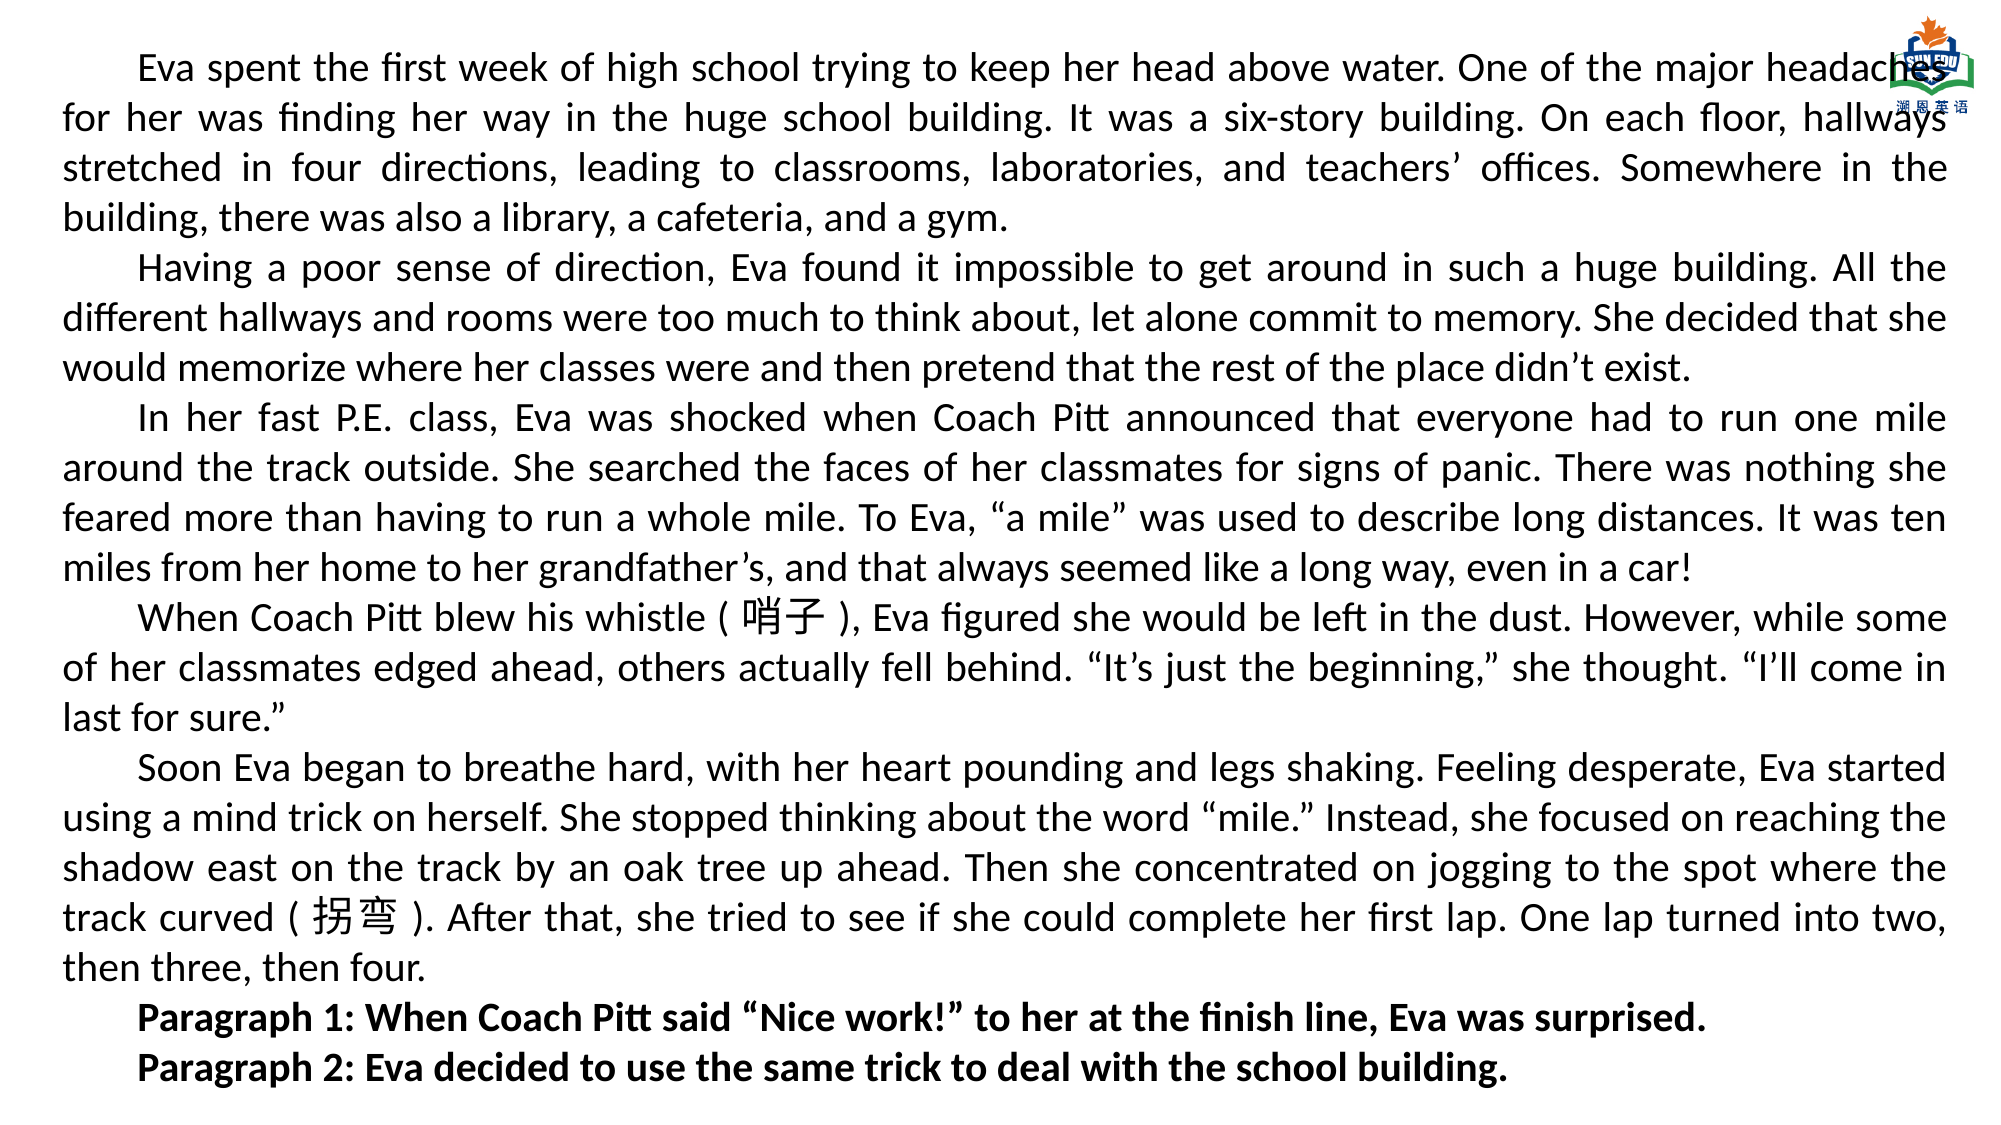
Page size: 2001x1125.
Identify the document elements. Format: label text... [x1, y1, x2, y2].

picture [1882, 13, 1983, 119]
text_box Eva spent the first week of high school trying to keep her head above water. One of the major headaches for her was finding her way in the huge school building. It was a six-story building. On each floor, hallways stretched in four directions, leading to classrooms, laboratories, and teachers’ offices. Somewhere in the building, there was also a library, a cafeteria, and a gym. Having a poor sense of direction, Eva found it impossible to get around in such a huge building. All the different hallways and rooms were too much to think about, let alone commit to memory. She decided that she would memorize where her classes were and then pretend that the rest of the place didn’t exist. In her fast P.E. class, Eva was shocked when Coach Pitt announced that everyone had to run one mile around the track outside. She searched the faces of her classmates for signs of panic. There was nothing she feared more than having to run a whole mile. To Eva, “a mile” was used to describe long distances. It was ten miles from her home to her grandfather’s, and that always seemed like a long way, even in a car! When Coach Pitt blew his whistle (哨子), Eva figured she would be left in the dust. However, while some of her classmates edged ahead, others actually fell behind. “It’s just the beginning,” she thought. “I’ll come in last for sure.” Soon Eva began to breathe hard, with her heart pounding and legs shaking. Feeling desperate, Eva started using a mind trick on herself. She stopped thinking about the word “mile.” Instead, she focused on reaching the shadow east on the track by an oak tree up ahead. Then she concentrated on jogging to the spot where the track curved (拐弯). After that, she tried to see if she could complete her first lap. One lap turned into two, then three, then four. Paragraph 1: When Coach Pitt said “Nice work!” to her at the finish line, Eva was surprised. Paragraph 2: Eva decided to use the same trick to deal with the school building. [47, 31, 1964, 1098]
